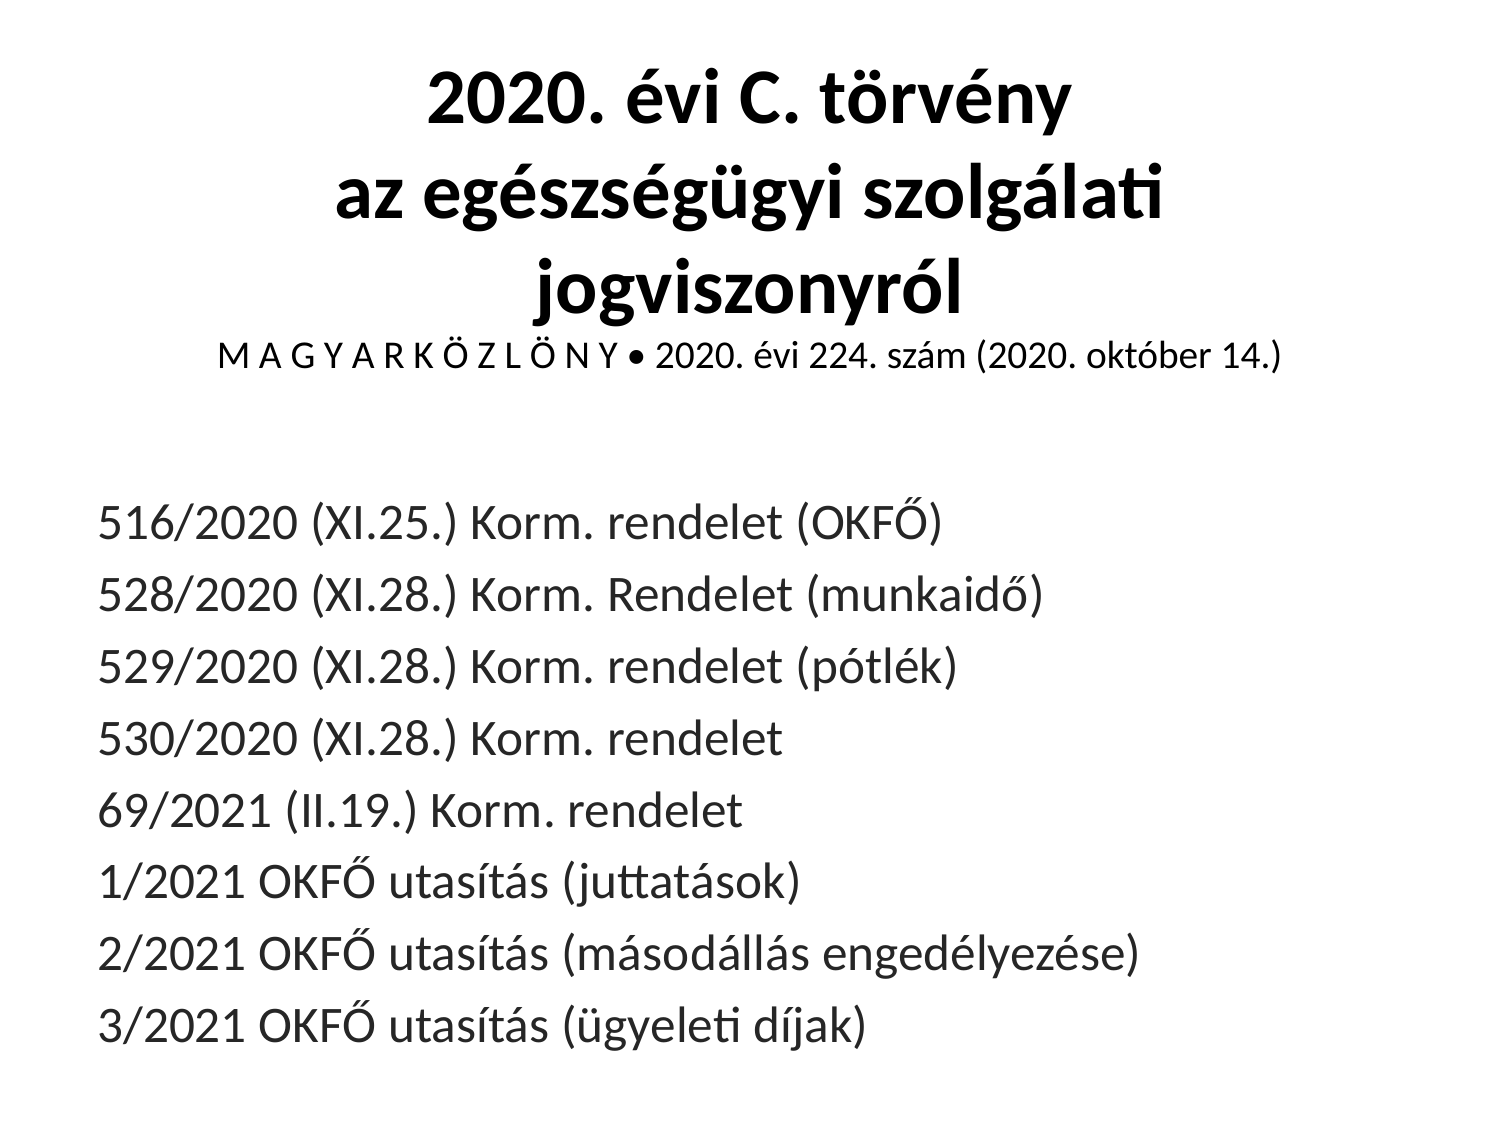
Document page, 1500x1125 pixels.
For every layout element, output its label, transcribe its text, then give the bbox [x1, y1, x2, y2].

title 2020. évi C. törvény az egészségügyi szolgálati jogviszonyról M A G Y A R K Ö Z L Ö N Y • 2020. évi 224. szám (2020. október 14.) [112, 35, 1388, 480]
subtitle 516/2020 (XI.25.) Korm. rendelet (OKFŐ) 528/2020 (XI.28.) Korm. Rendelet (munkaidő) 529/2020 (XI.28.) Korm. rendelet (pótlék) 530/2020 (XI.28.) Korm. rendelet 69/2021 (II.19.) Korm. rendelet 1/2021 OKFŐ utasítás (juttatások) 2/2021 OKFŐ utasítás (másodállás engedélyezése) 3/2021 OKFŐ utasítás (ügyeleti díjak) [82, 480, 1442, 1067]
